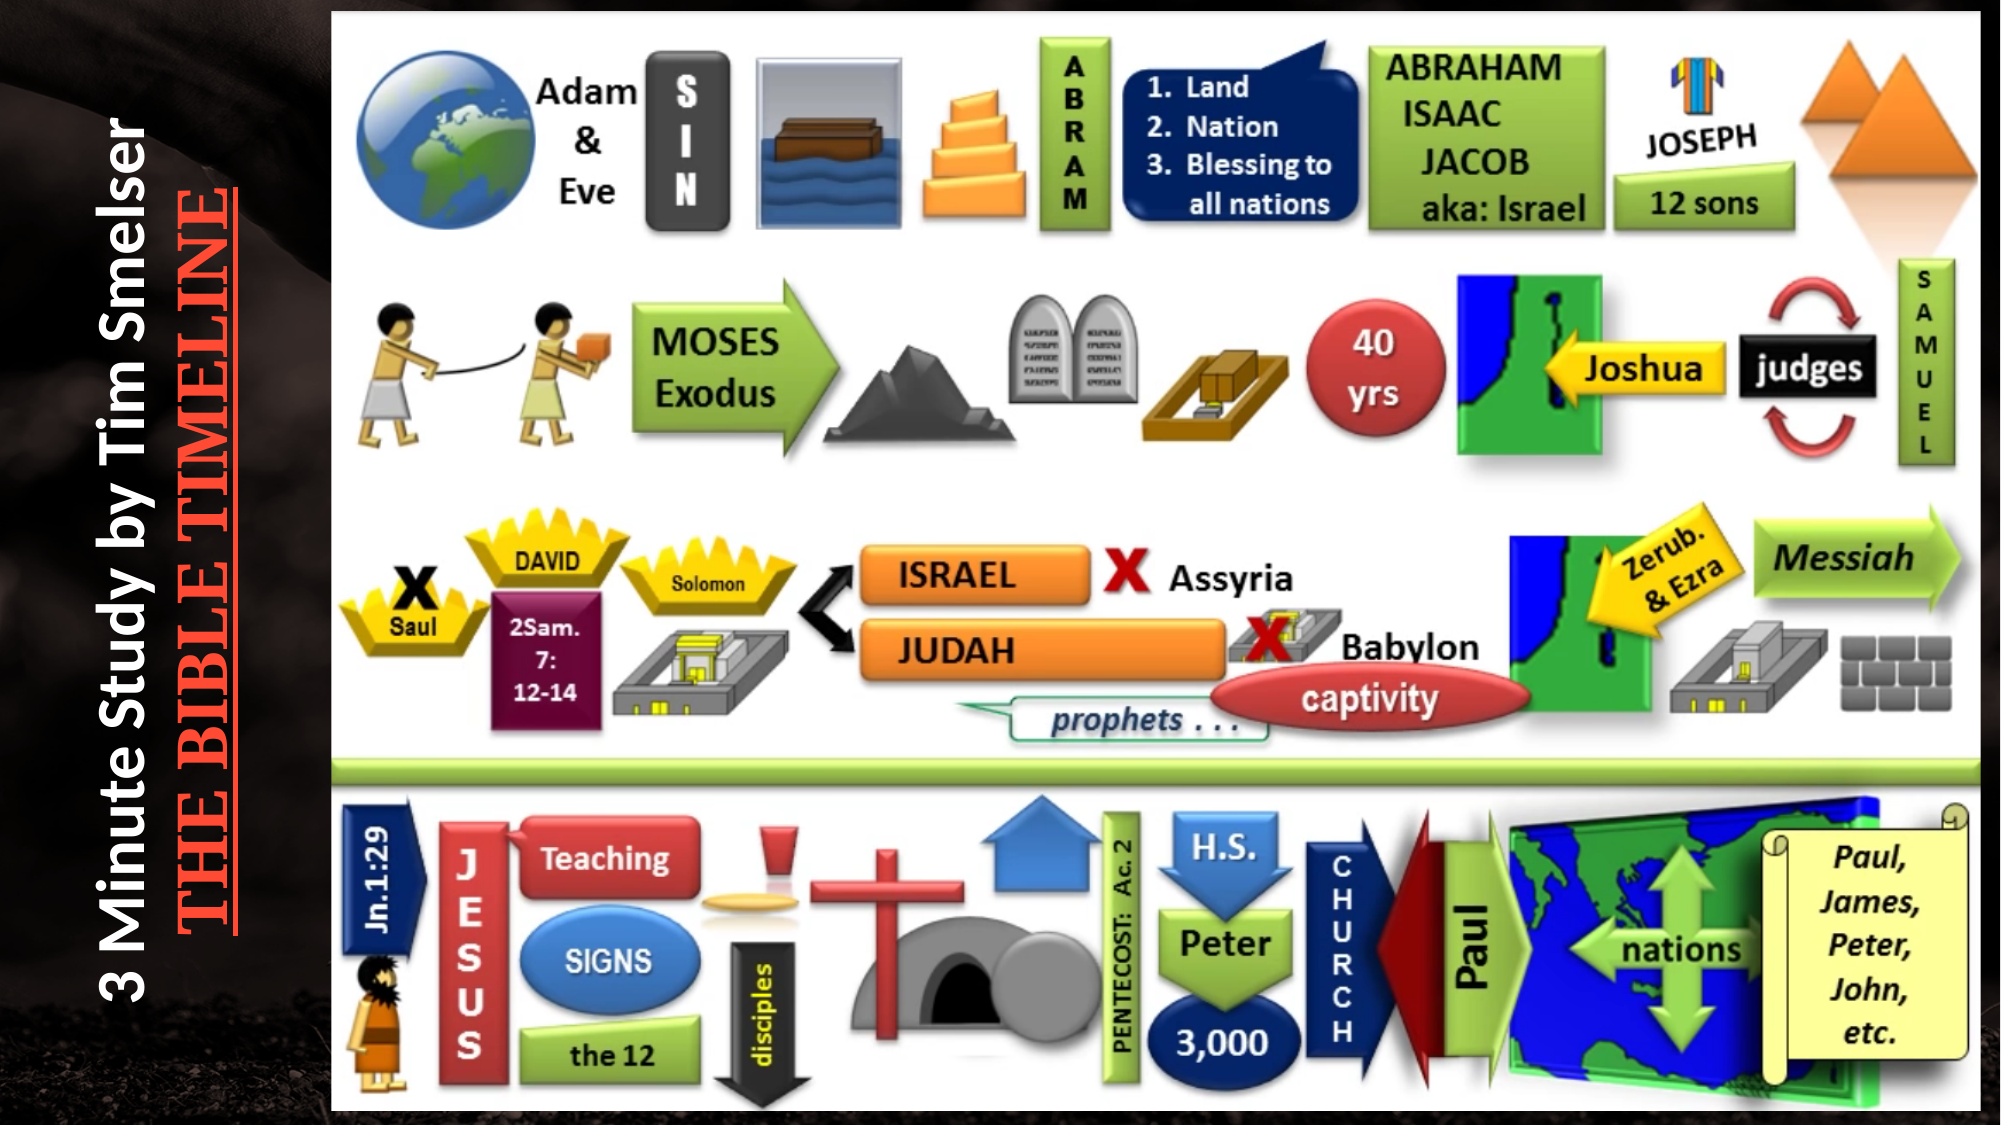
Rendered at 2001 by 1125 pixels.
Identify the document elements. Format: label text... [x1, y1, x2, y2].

title 3 Minute Study by Tim Smelser THE BIBLE TIMELINE [67, 96, 262, 1027]
picture [331, 11, 1981, 1111]
